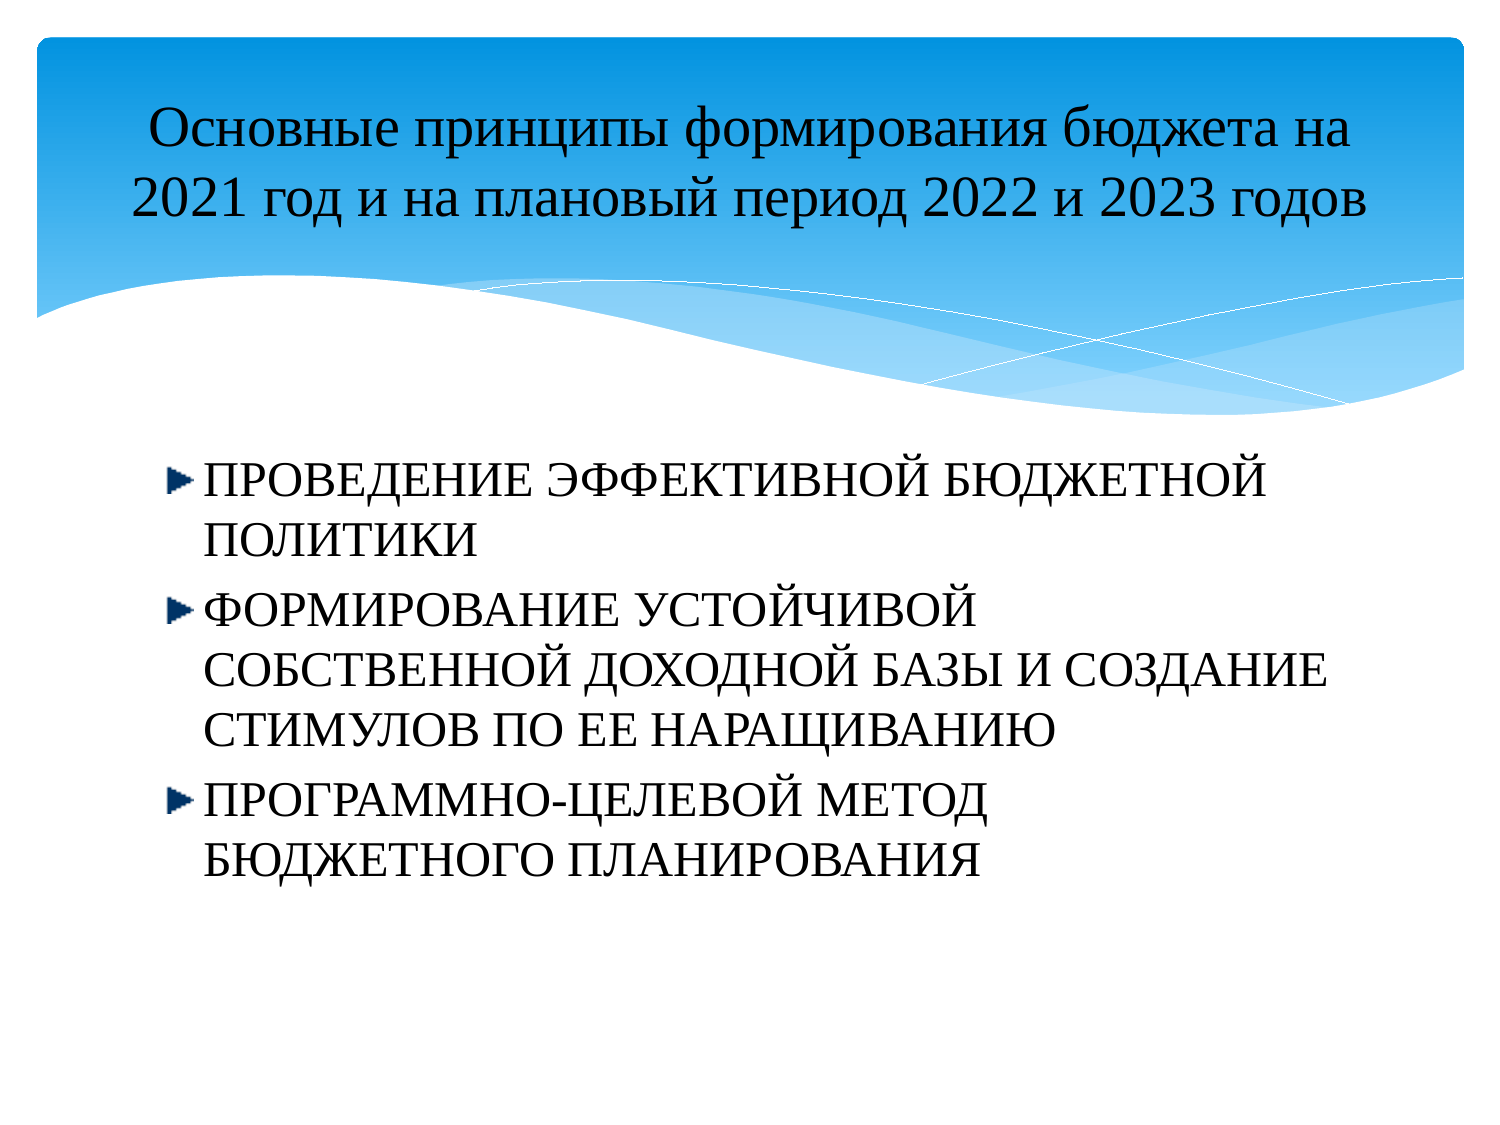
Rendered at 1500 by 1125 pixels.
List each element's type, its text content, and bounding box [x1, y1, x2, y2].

picture [158, 588, 194, 624]
picture [158, 778, 194, 814]
picture [158, 458, 194, 494]
title Основные принципы формирования бюджета на 2021 год и на плановый период 2022 и 2023 годов [75, 55, 1425, 261]
list проведение эффективной бюджетной политики формирование устойчивой собственной доходной базы и создание стимулов по ее наращиванию программно-целевой метод бюджетного планирования [143, 438, 1359, 1005]
